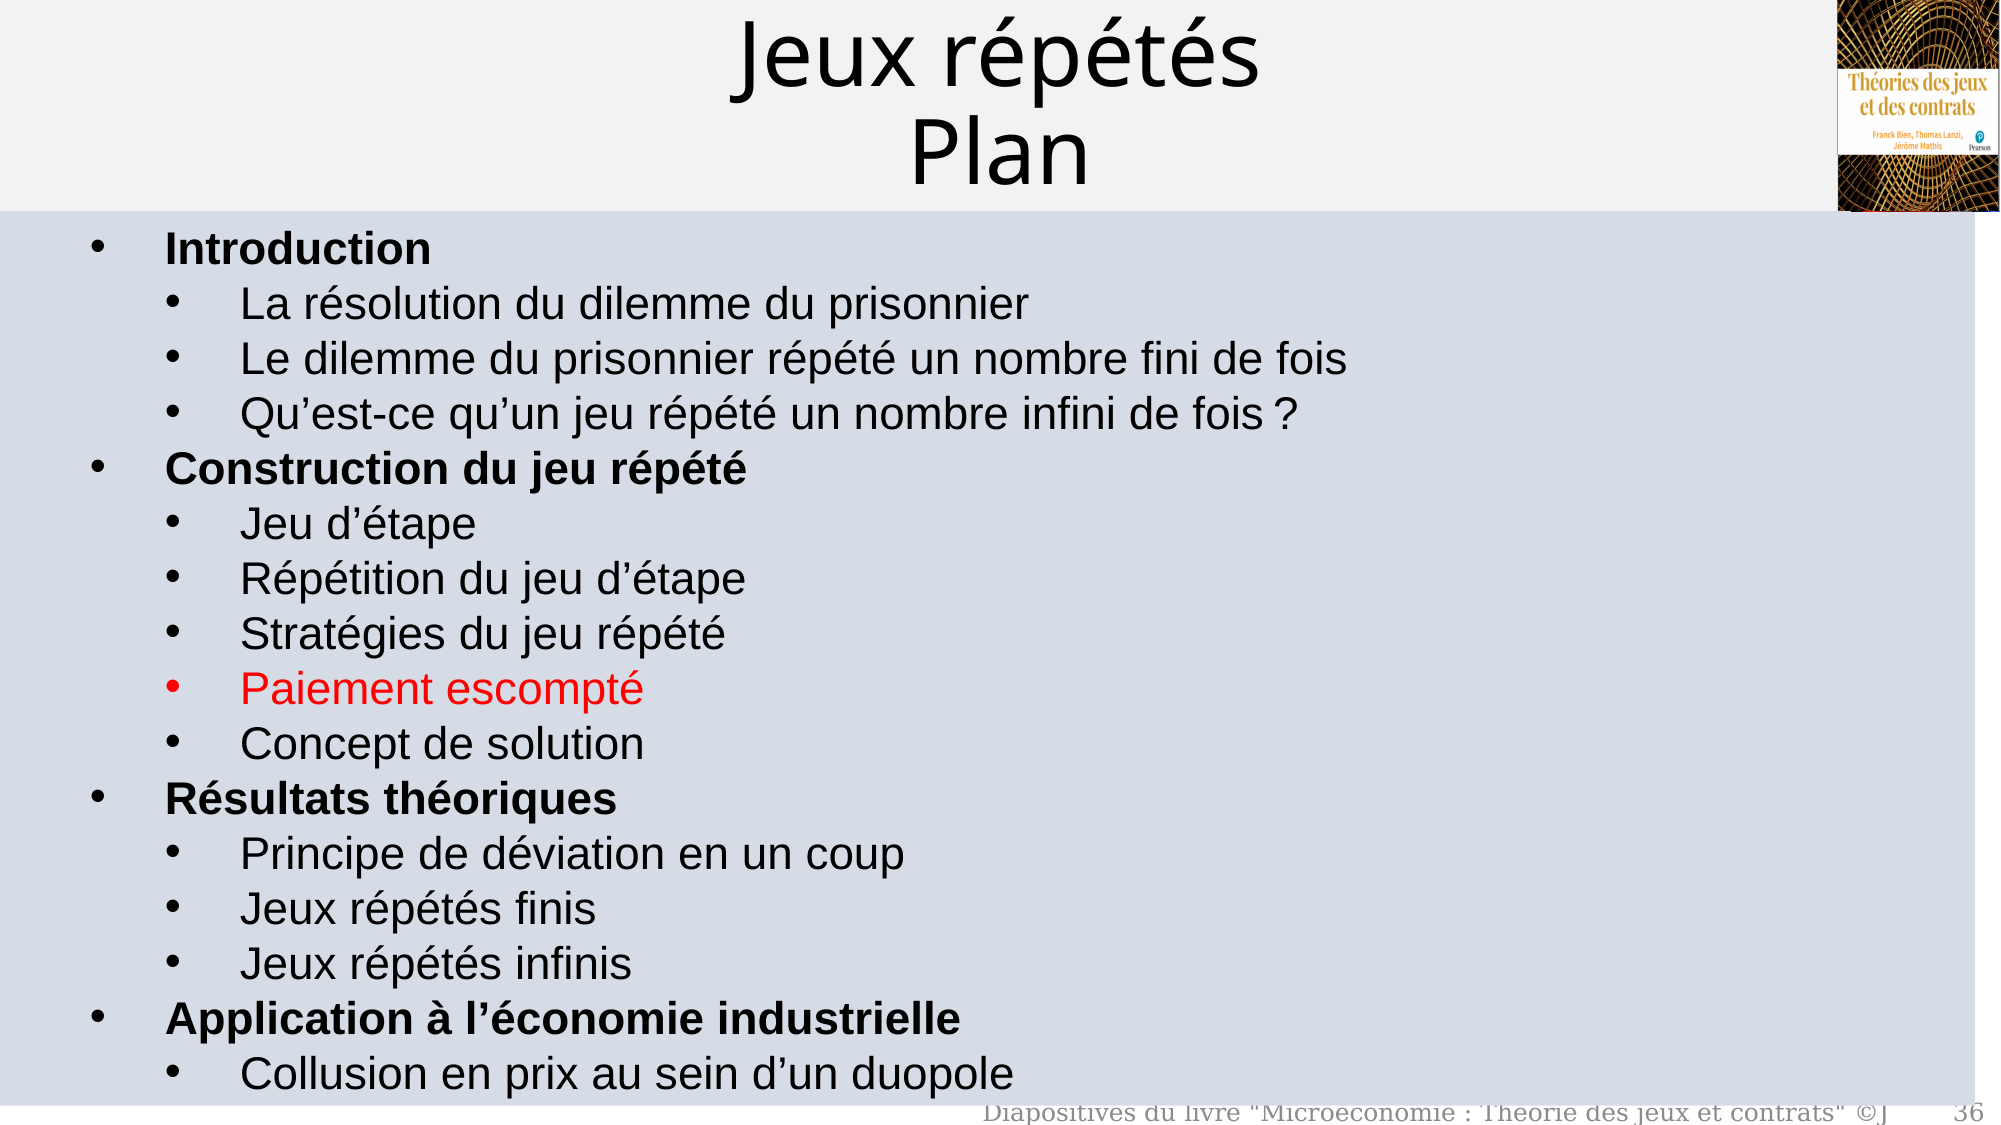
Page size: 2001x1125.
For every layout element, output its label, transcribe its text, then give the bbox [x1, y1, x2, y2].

slide_number 36 [1915, 1097, 2000, 1125]
footer Diapositives du livre "Microéconomie : Théorie des jeux et contrats" ©Jérôme MATHIS [967, 1097, 1915, 1125]
text_box Introduction La résolution du dilemme du prisonnier Le dilemme du prisonnier répété un nombre fini de fois Qu’est-ce qu’un jeu répété un nombre infini de fois ? Construction du jeu répété Jeu d’étape Répétition du jeu d’étape Stratégies du jeu répété Paiement escompté Concept de solution Résultats théoriques Principe de déviation en un coup Jeux répétés finis Jeux répétés infinis Application à l’économie industrielle Collusion en prix au sein d’un duopole [0, 211, 1975, 1106]
picture [1837, 0, 2000, 212]
title Jeux répétés Plan [0, 0, 1837, 211]
